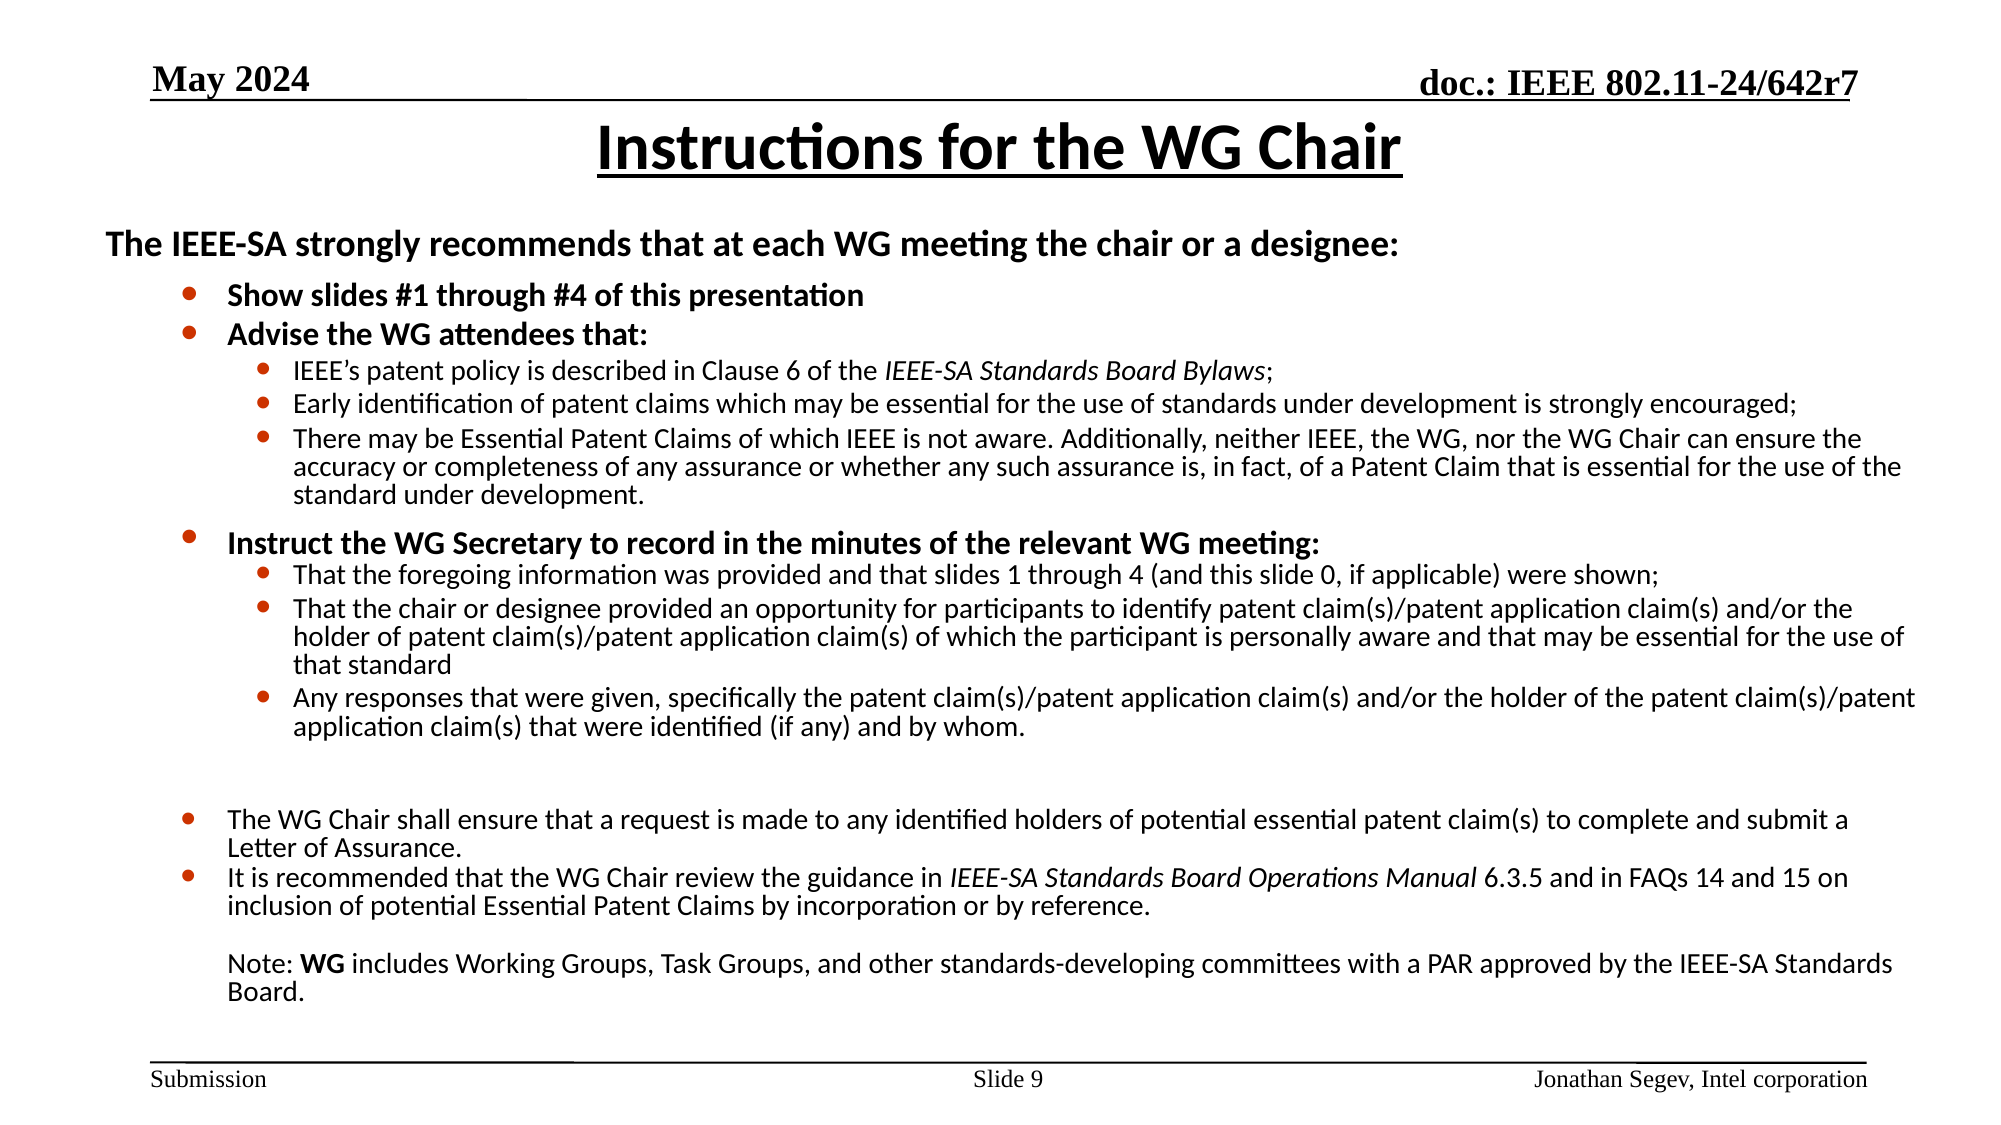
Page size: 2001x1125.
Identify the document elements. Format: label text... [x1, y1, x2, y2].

title Instructions for the WG Chair [149, 112, 1850, 173]
slide_number Slide 9 [950, 1061, 1067, 1123]
list The IEEE-SA strongly recommends that at each WG meeting the chair or a designee: Show slides #1 through #4 of this presentation Advise the WG attendees that: IEEE’s patent policy is described in Clause 6 of the IEEE-SA Standards Board Bylaws; Early identification of patent claims which may be essential for the use of standards under development is strongly encouraged; There may be Essential Patent Claims of which IEEE is not aware. Additionally, neither IEEE, the WG, nor the WG Chair can ensure the accuracy or completeness of any assurance or whether any such assurance is, in fact, of a Patent Claim that is essential for the use of the standard under development. Instruct the WG Secretary to record in the minutes of the relevant WG meeting: That the foregoing information was provided and that slides 1 through 4 (and this slide 0, if applicable) were shown; That the chair or designee provided an opportunity for participants to identify patent claim(s)/patent application claim(s) and/or the holder of patent claim(s)/patent application claim(s) of which the participant is personally aware and that may be essential for the use of that standard Any responses that were given, specifically the patent claim(s)/patent application claim(s) and/or the holder of the patent claim(s)/patent application claim(s) that were identified (if any) and by whom. The WG Chair shall ensure that a request is made to any identified holders of potential essential patent claim(s) to complete and submit a Letter of Assurance. It is recommended that the WG Chair review the guidance in IEEE-SA Standards Board Operations Manual 6.3.5 and in FAQs 14 and 15 on inclusion of potential Essential Patent Claims by incorporation or by reference. Note: WG includes Working Groups, Task Groups, and other standards-developing committees with a PAR approved by the IEEE-SA Standards Board. [90, 219, 1934, 1000]
footer Jonathan Segev, Intel corporation [1171, 1061, 1869, 1093]
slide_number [152, 54, 563, 100]
